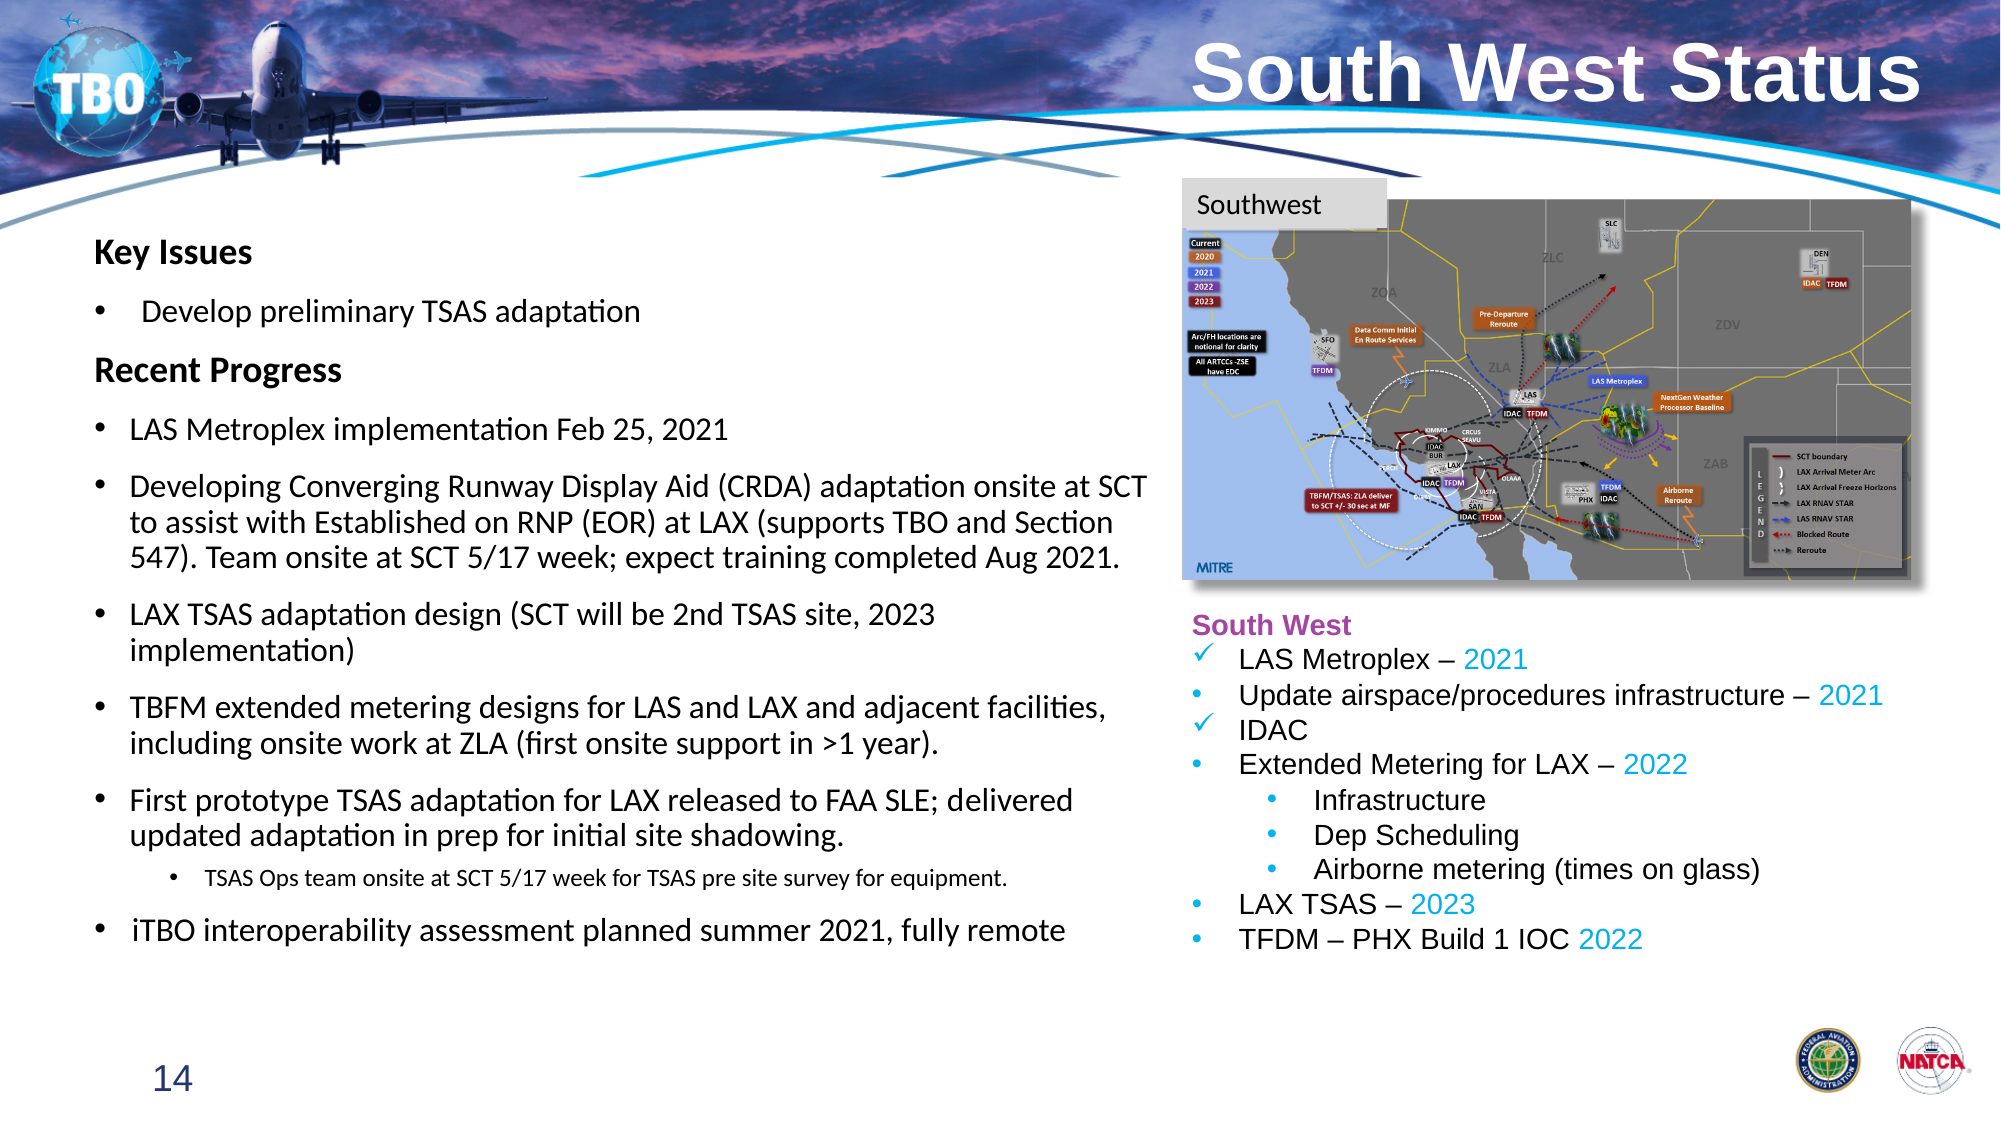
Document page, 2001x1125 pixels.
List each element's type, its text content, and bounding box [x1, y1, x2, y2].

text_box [1177, 178, 1912, 580]
title South West Status [310, 22, 1939, 206]
text_box South West LAS Metroplex – 2021 Update airspace/procedures infrastructure – 2021 IDAC Extended Metering for LAX – 2022 Infrastructure Dep Scheduling Airborne metering (times on glass) LAX TSAS – 2023 TFDM – PHX Build 1 IOC 2022 [1177, 598, 1966, 1033]
picture [0, 0, 2001, 1125]
text_box Key Issues Develop preliminary TSAS adaptation Recent Progress LAS Metroplex implementation Feb 25, 2021 Developing Converging Runway Display Aid (CRDA) adaptation onsite at SCT to assist with Established on RNP (EOR) at LAX (supports TBO and Section 547). Team onsite at SCT 5/17 week; expect training completed Aug 2021. LAX TSAS adaptation design (SCT will be 2nd TSAS site, 2023 implementation) TBFM extended metering designs for LAS and LAX and adjacent facilities, including onsite work at ZLA (first onsite support in >1 year). First prototype TSAS adaptation for LAX released to FAA SLE; delivered updated adaptation in prep for initial site shadowing. TSAS Ops team onsite at SCT 5/17 week for TSAS pre site survey for equipment. iTBO interoperability assessment planned summer 2021, fully remote [79, 224, 1178, 1109]
